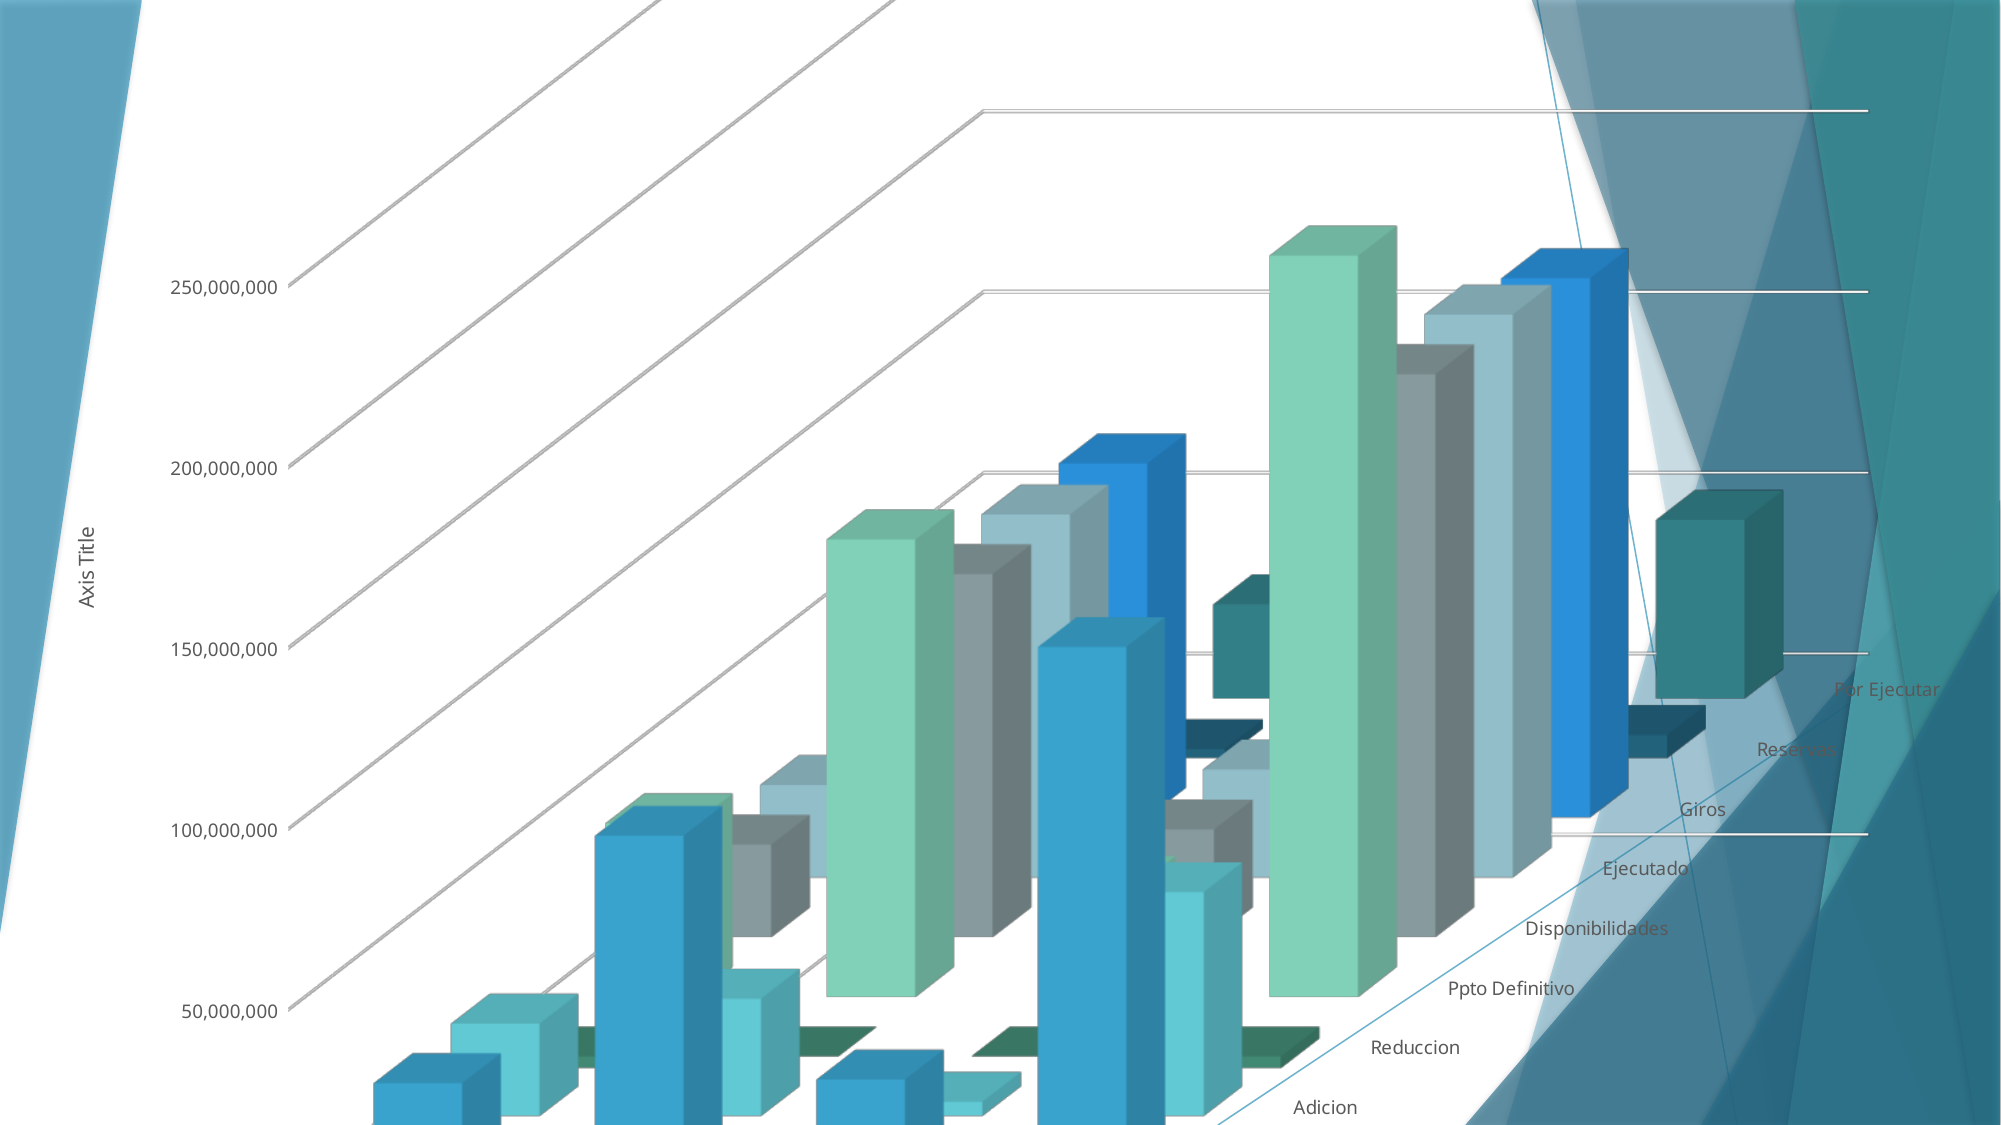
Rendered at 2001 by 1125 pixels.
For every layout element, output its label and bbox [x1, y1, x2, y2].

chart [38, 0, 2000, 1125]
